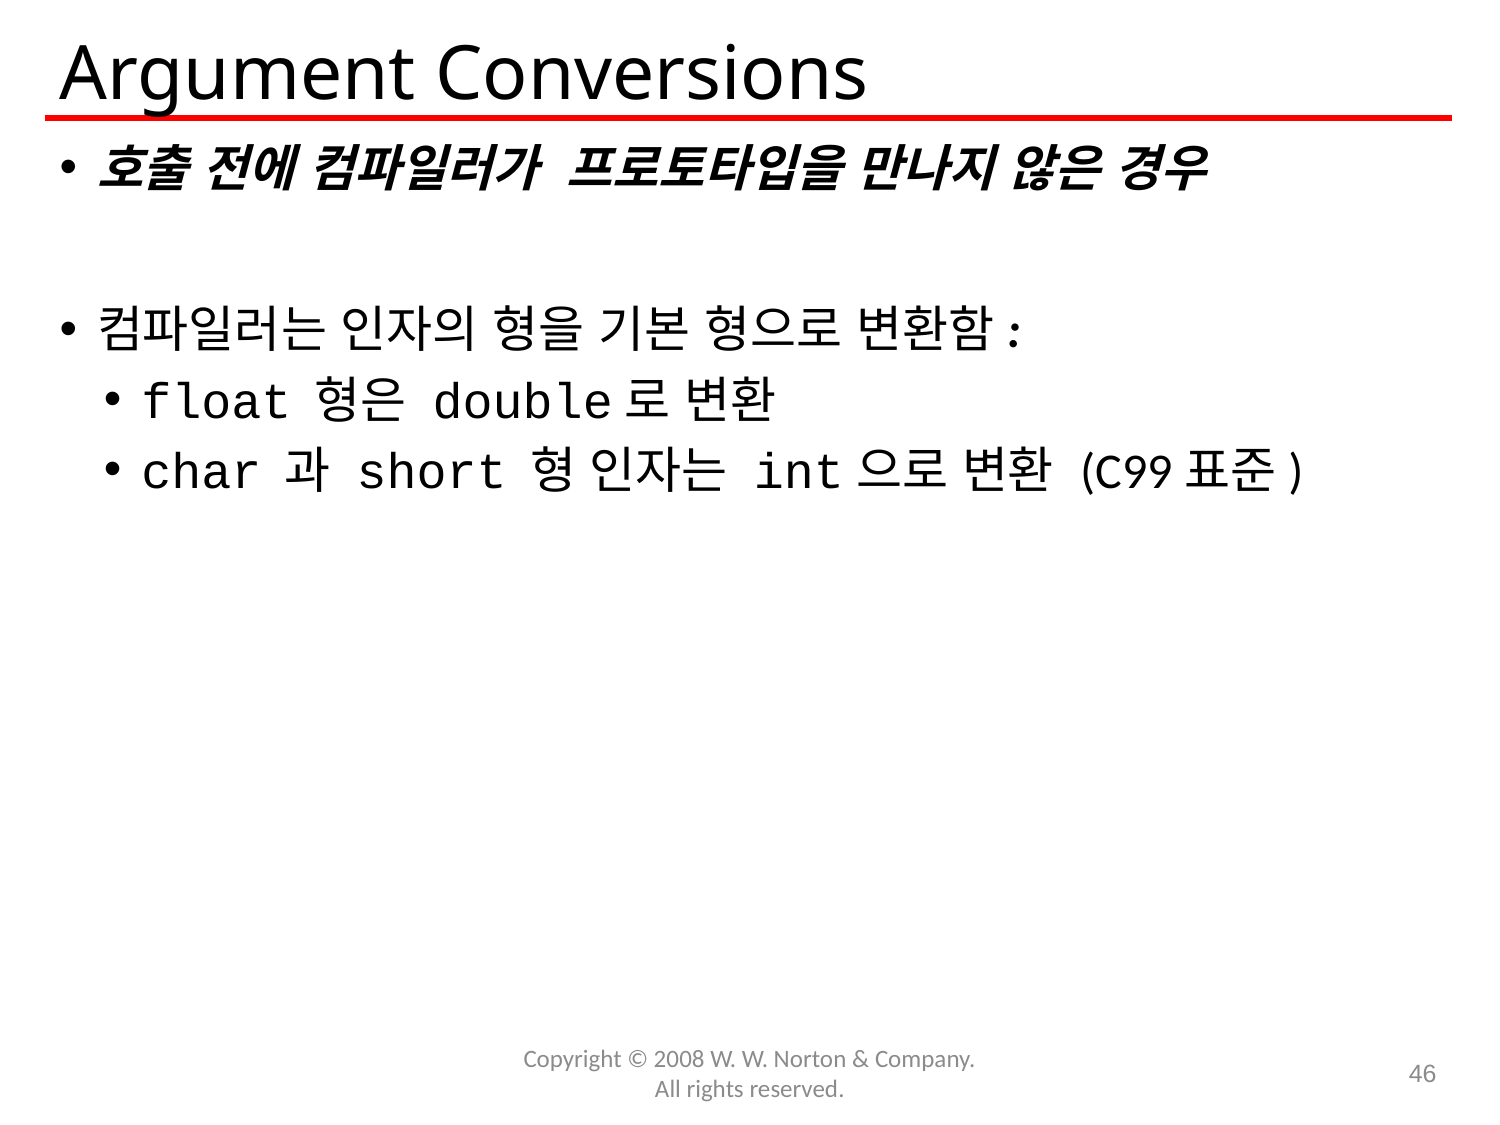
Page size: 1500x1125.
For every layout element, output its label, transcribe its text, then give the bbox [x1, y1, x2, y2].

footer Copyright © 2008 W. W. Norton & Company. All rights reserved. [496, 1042, 1004, 1103]
title Argument Conversions [44, 41, 1452, 109]
slide_number 46 [1059, 1042, 1452, 1103]
list 호출 전에 컴파일러가 프로토타입을 만나지 않은 경우 컴파일러는 인자의 형을 기본 형으로 변환함: float 형은 double로 변환 char 과 short 형 인자는 int으로 변환 (C99표준) [44, 128, 1452, 1016]
